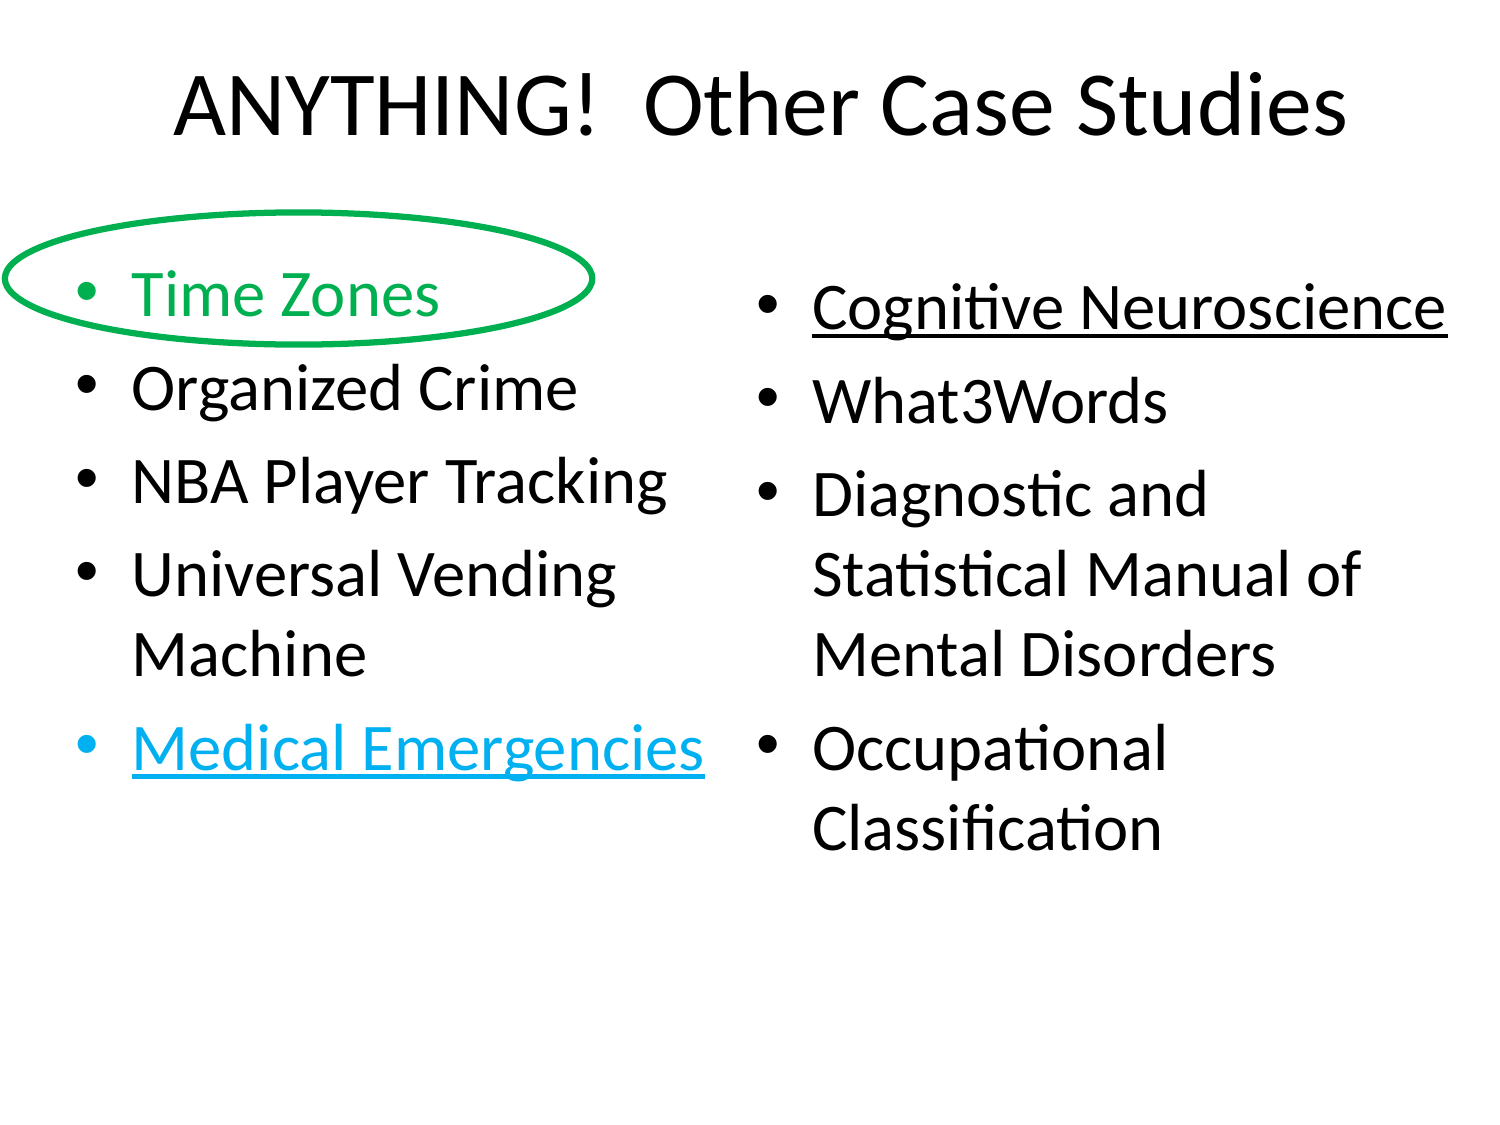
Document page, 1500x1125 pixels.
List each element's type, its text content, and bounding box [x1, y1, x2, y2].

list Cognitive Neuroscience What3Words Diagnostic and Statistical Manual of Mental Disorders Occupational Classification [740, 162, 1467, 1038]
list Time Zones Organized Crime NBA Player Tracking Universal Vending Machine Medical Emergencies [60, 242, 740, 986]
text_box [2, 210, 595, 347]
title ANYTHING! Other Case Studies [86, 5, 1437, 193]
